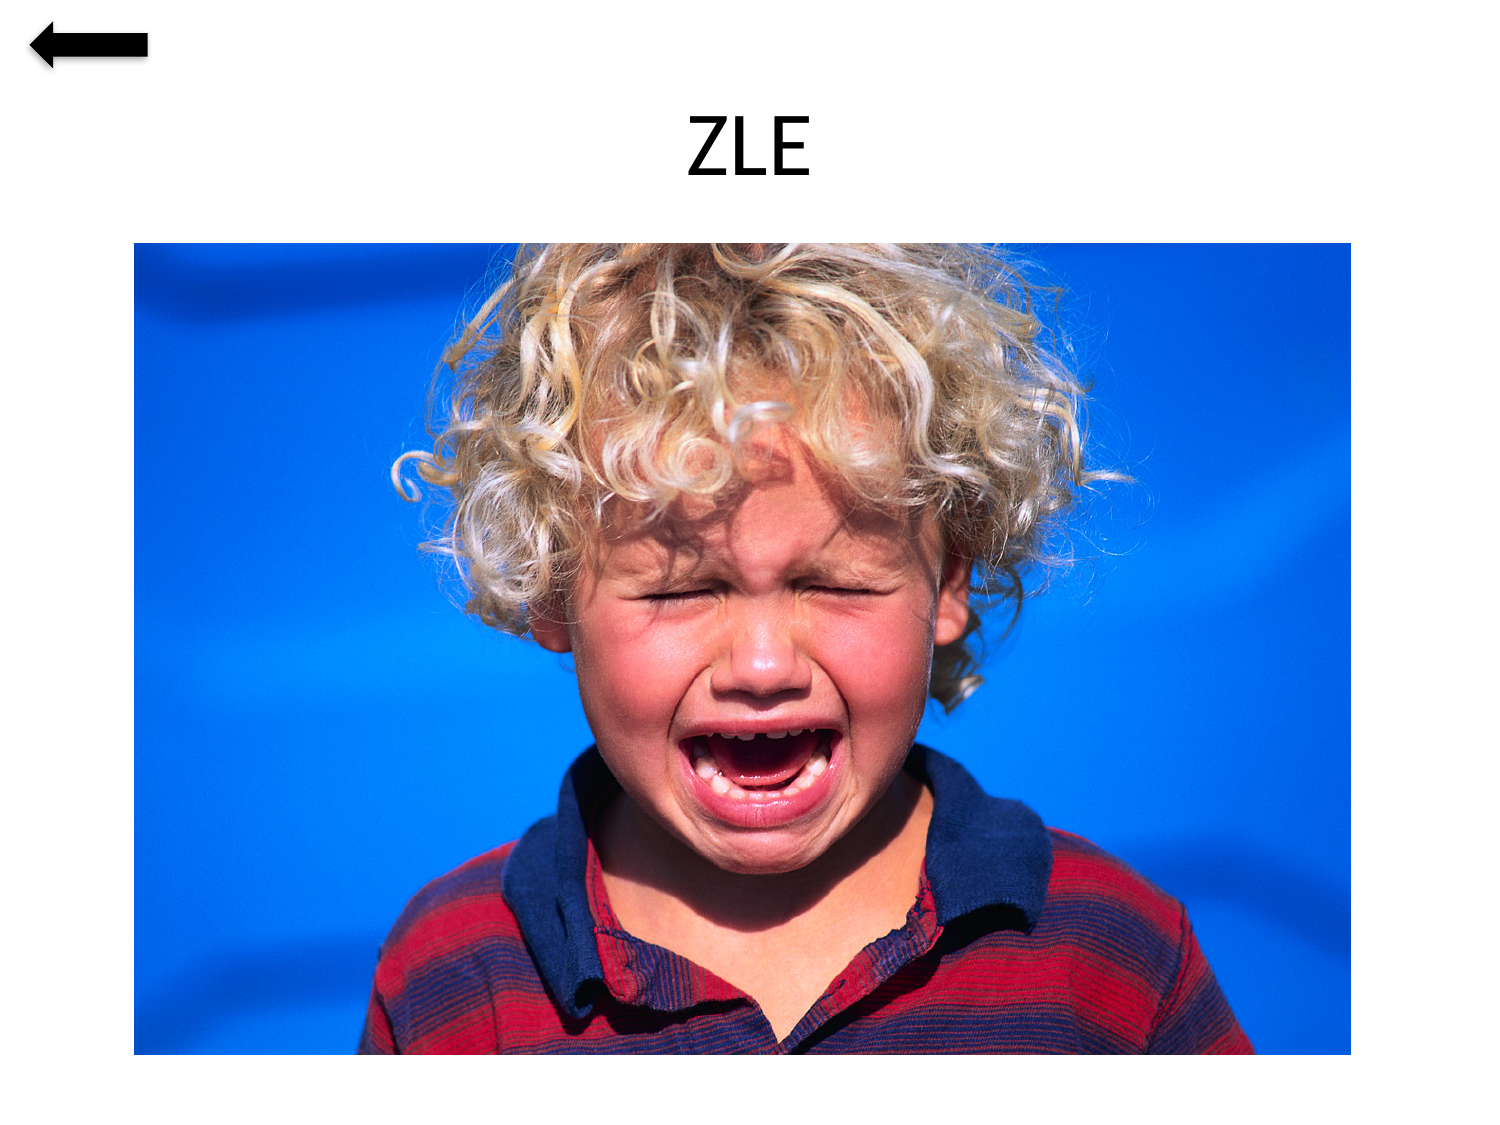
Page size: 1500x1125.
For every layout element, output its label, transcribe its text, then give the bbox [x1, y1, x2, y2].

picture [133, 243, 1351, 1055]
title ZLE [75, 45, 1425, 233]
text_box [29, 21, 148, 69]
